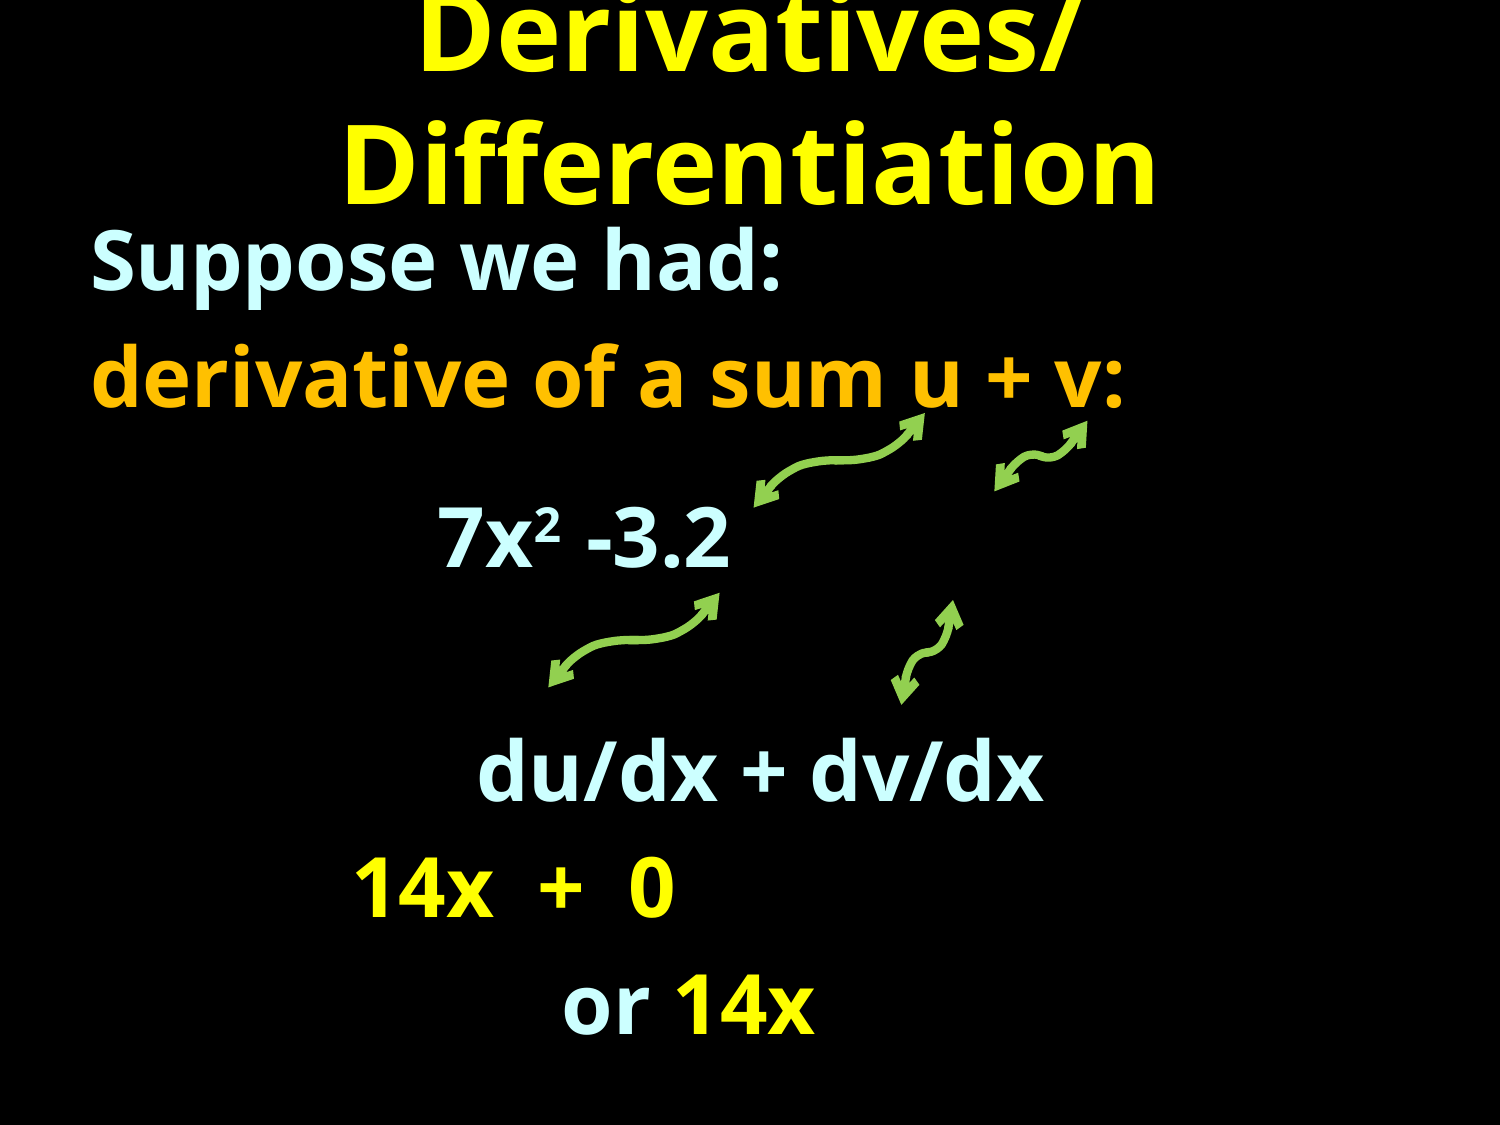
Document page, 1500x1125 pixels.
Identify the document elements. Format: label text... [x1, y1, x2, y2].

list Suppose we had: derivative of a sum u + v: 7x2 -3.2 du/dx + dv/dx 14x + 0 or 14x [75, 200, 1425, 1125]
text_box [548, 592, 720, 688]
title Derivatives/Differentiation [0, 0, 1500, 188]
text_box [1007, 407, 1075, 505]
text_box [753, 412, 925, 508]
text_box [893, 603, 961, 701]
